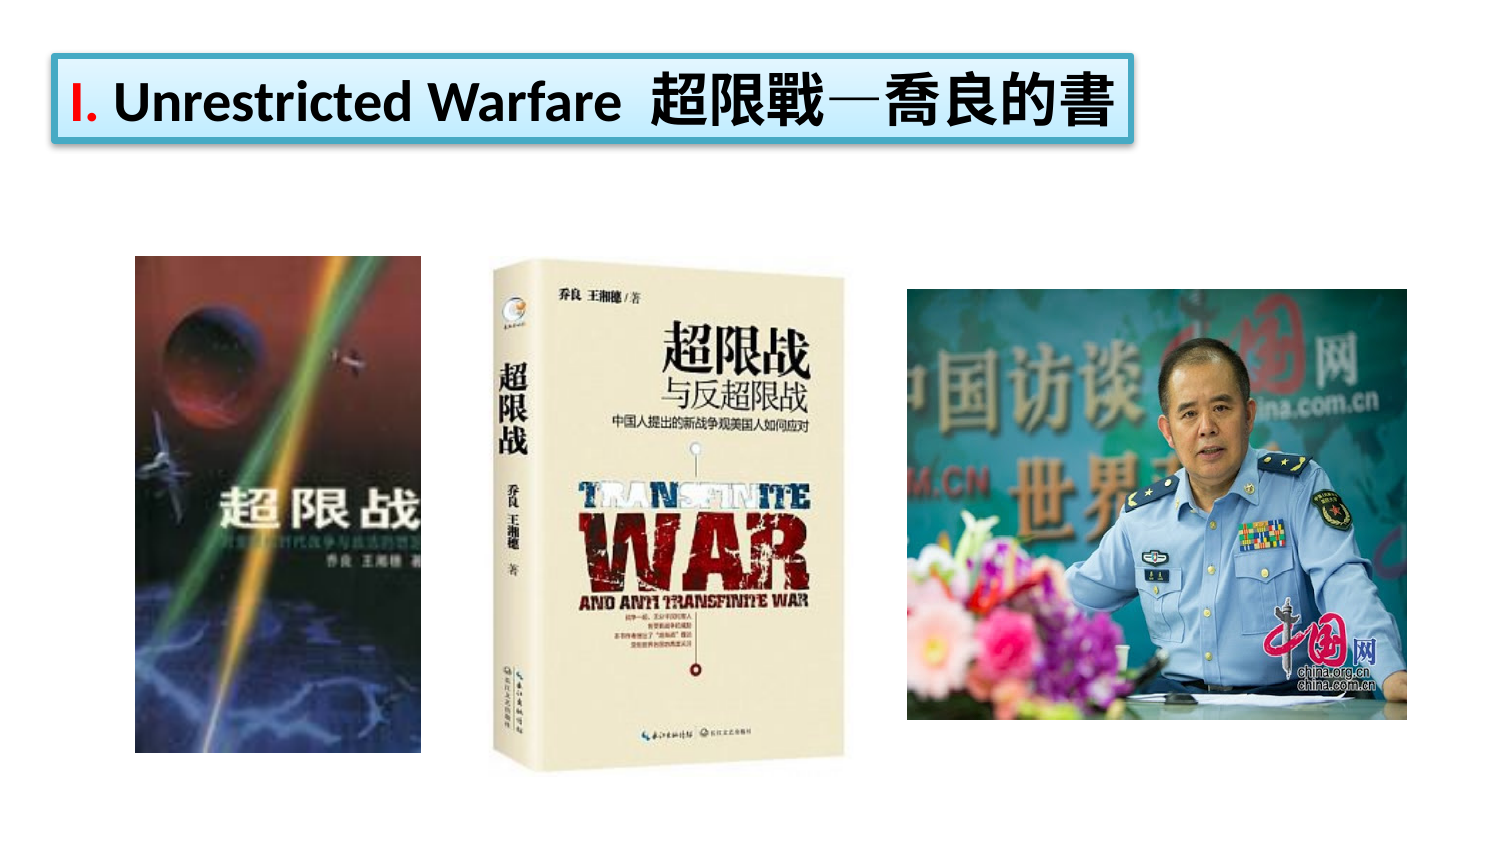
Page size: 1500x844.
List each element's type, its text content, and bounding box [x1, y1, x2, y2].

picture [135, 256, 1407, 777]
text_box I. Unrestricted Warfare 超限戰—喬良的書 [54, 55, 1132, 141]
